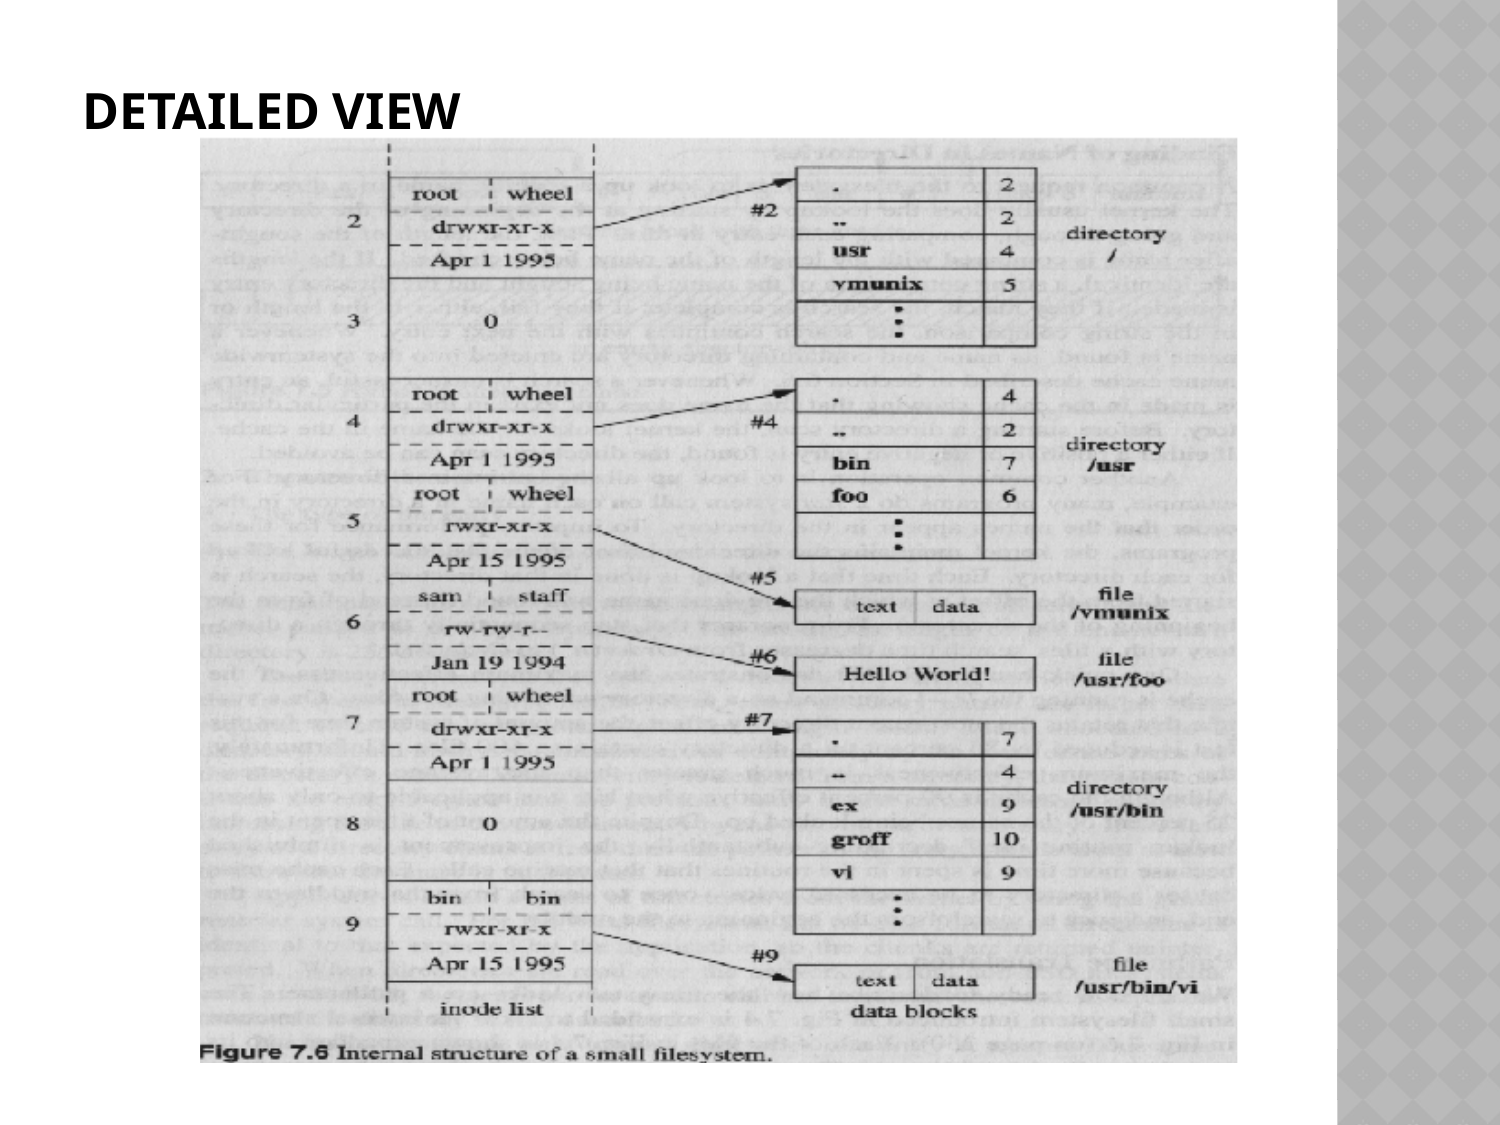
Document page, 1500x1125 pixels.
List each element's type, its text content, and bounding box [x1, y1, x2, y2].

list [199, 130, 1238, 1063]
title Detailed view [75, 24, 1263, 140]
